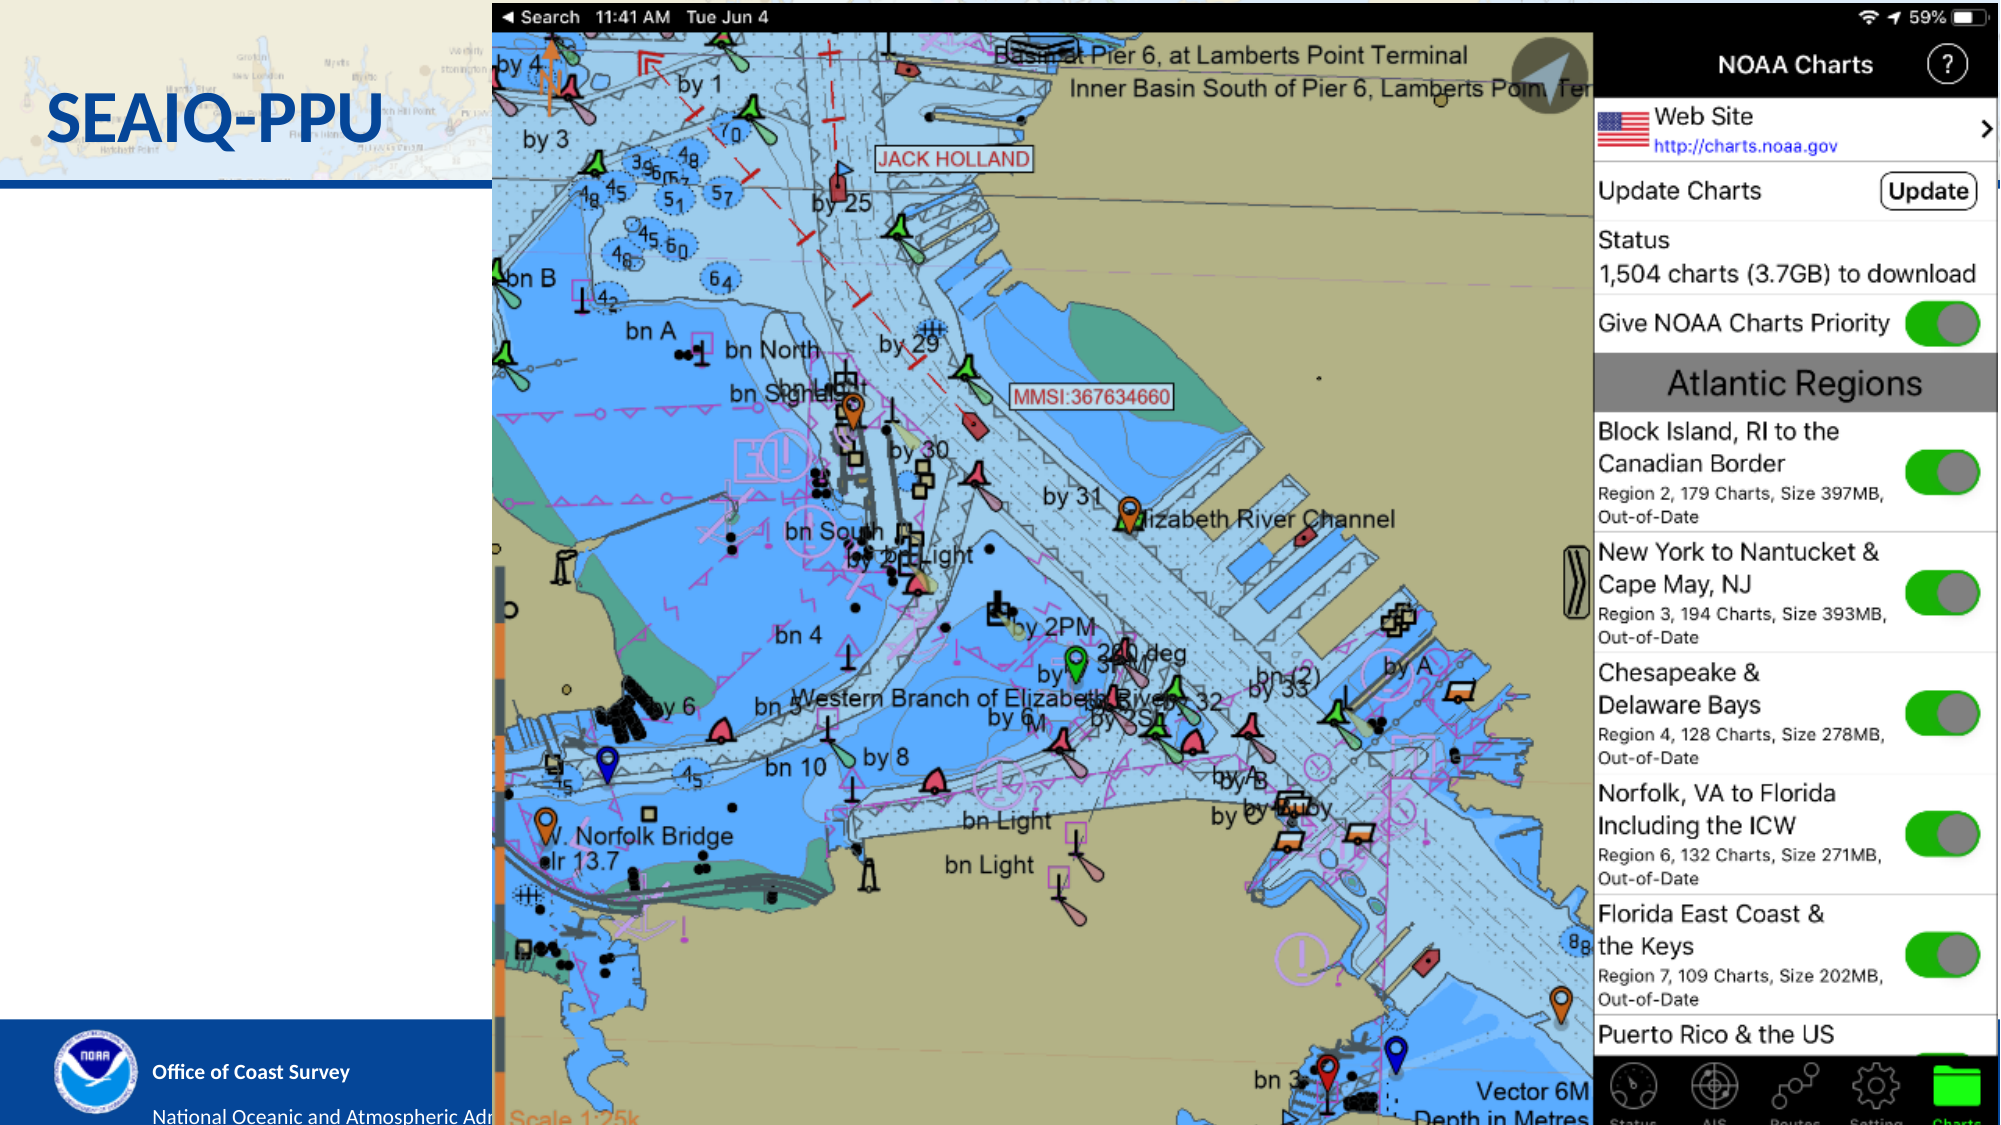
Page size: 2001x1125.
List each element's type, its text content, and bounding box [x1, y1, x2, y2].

picture [51, 1028, 140, 1117]
text_box [0, 1018, 492, 1125]
picture [0, 0, 2000, 1125]
text_box Office of Coast Survey National Oceanic and Atmospheric Administration [137, 1045, 492, 1125]
text_box [0, 182, 492, 190]
